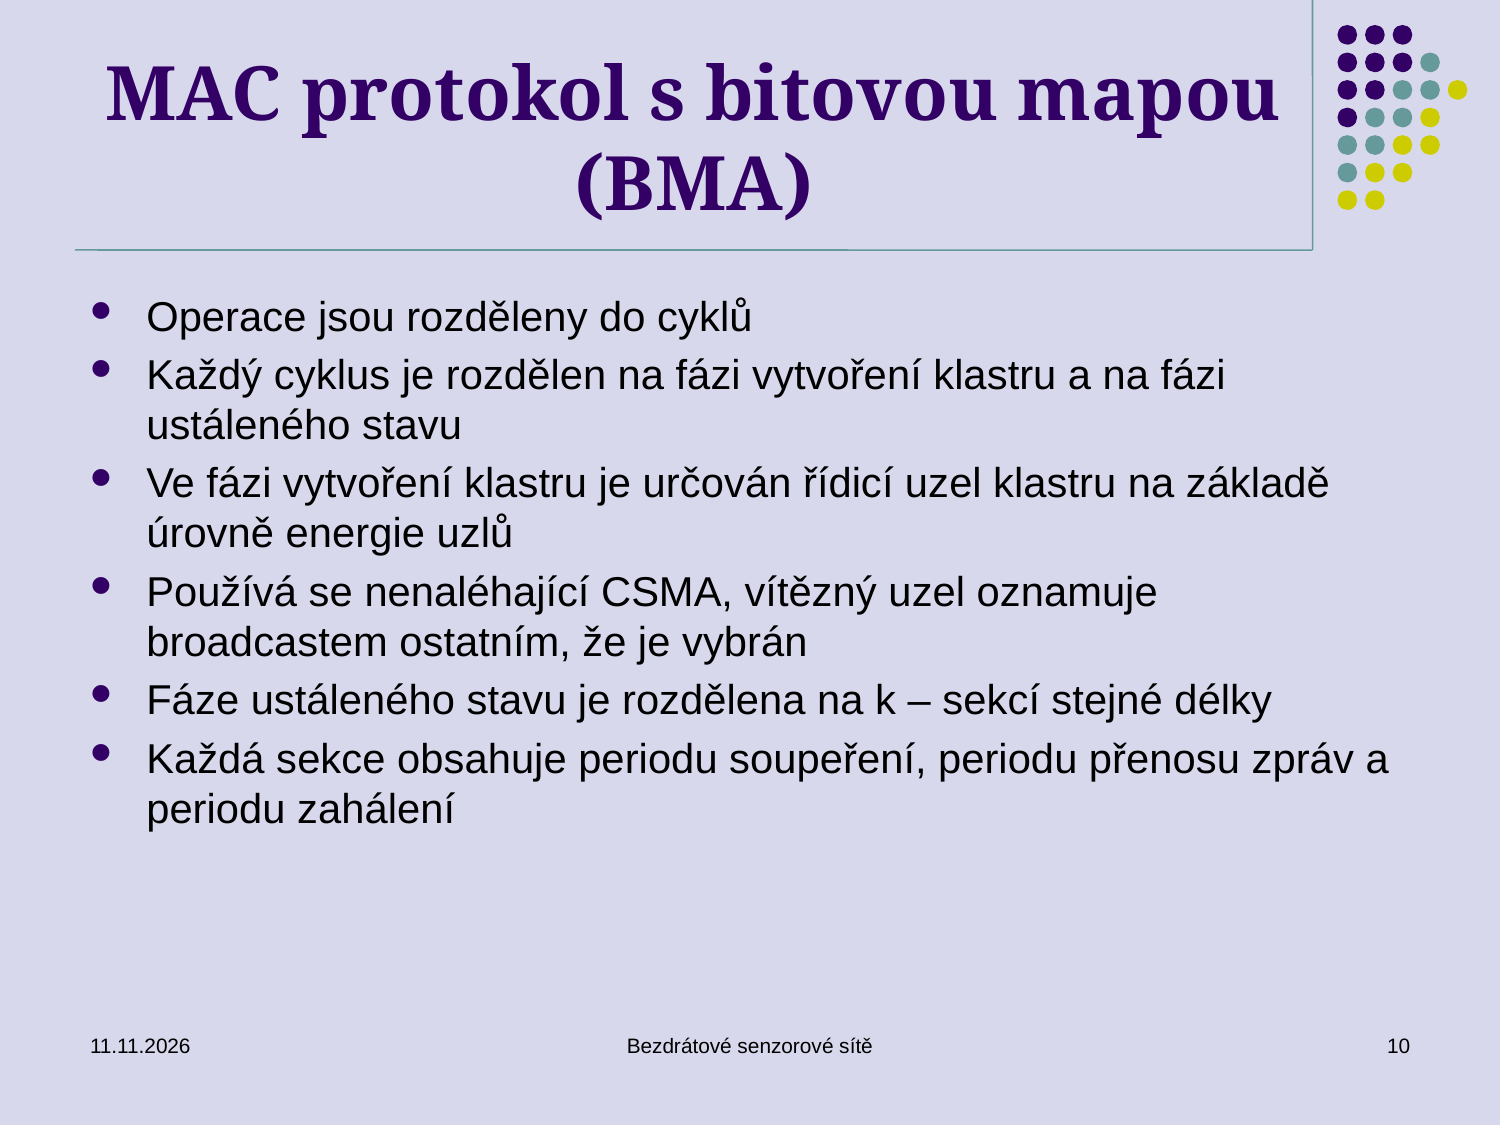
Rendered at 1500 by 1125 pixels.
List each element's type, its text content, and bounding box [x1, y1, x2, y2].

footer Bezdrátové senzorové sítě [512, 1025, 988, 1100]
title MAC protokol s bitovou mapou (BMA) [75, 20, 1313, 233]
list Operace jsou rozděleny do cyklů Každý cyklus je rozdělen na fázi vytvoření klastru a na fázi ustáleného stavu Ve fázi vytvoření klastru je určován řídicí uzel klastru na základě úrovně energie uzlů Používá se nenaléhající CSMA, vítězný uzel oznamuje broadcastem ostatním, že je vybrán Fáze ustáleného stavu je rozdělena na k – sekcí stejné délky Každá sekce obsahuje periodu soupeření, periodu přenosu zpráv a periodu zahálení [75, 282, 1425, 1006]
slide_number 10 [1074, 1025, 1425, 1100]
slide_number 26. 11. 2019 [75, 1025, 425, 1100]
